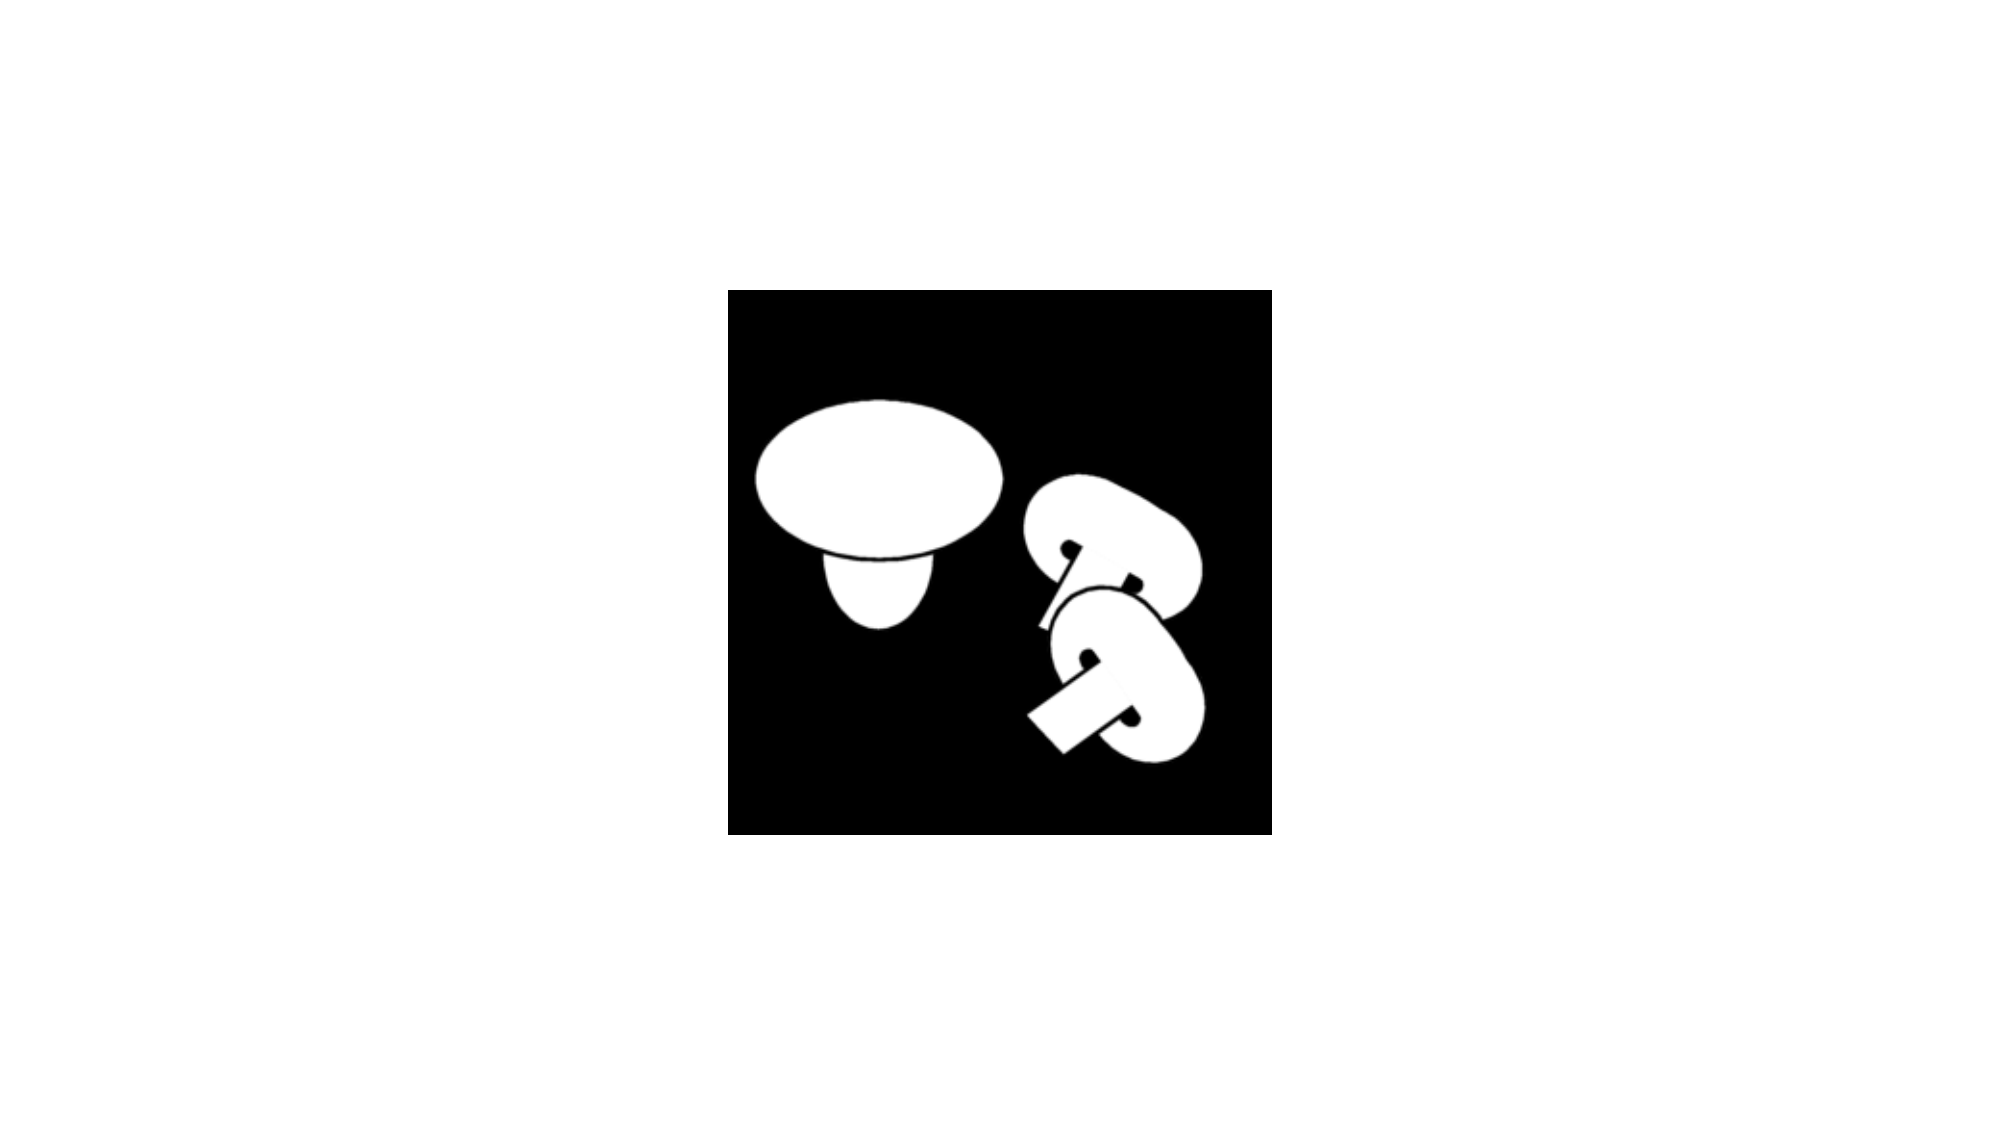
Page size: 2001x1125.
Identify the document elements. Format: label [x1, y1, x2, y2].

picture [728, 290, 1272, 835]
